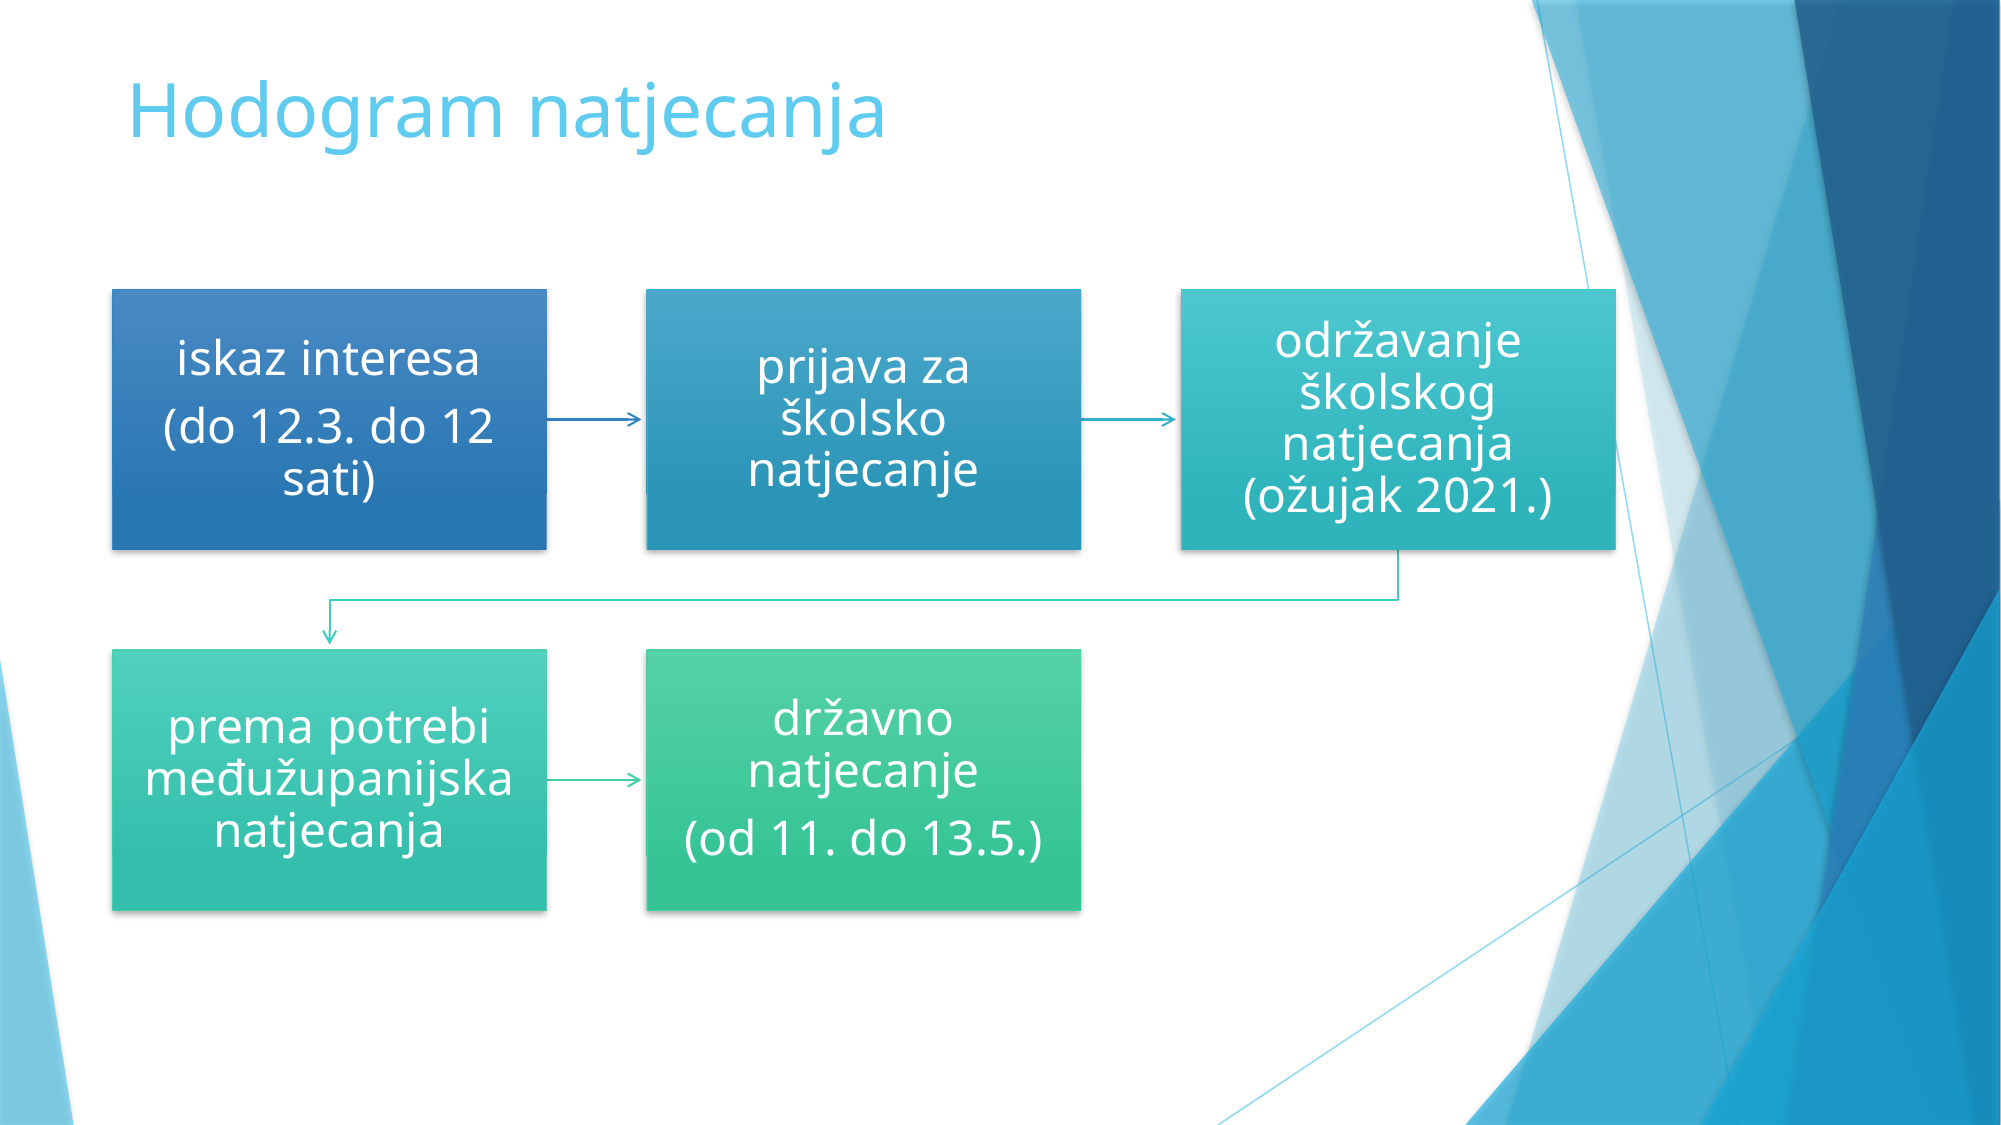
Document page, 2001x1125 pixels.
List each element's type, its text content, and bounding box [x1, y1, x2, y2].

title Hodogram natjecanja [111, 55, 1522, 260]
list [110, 260, 1618, 939]
